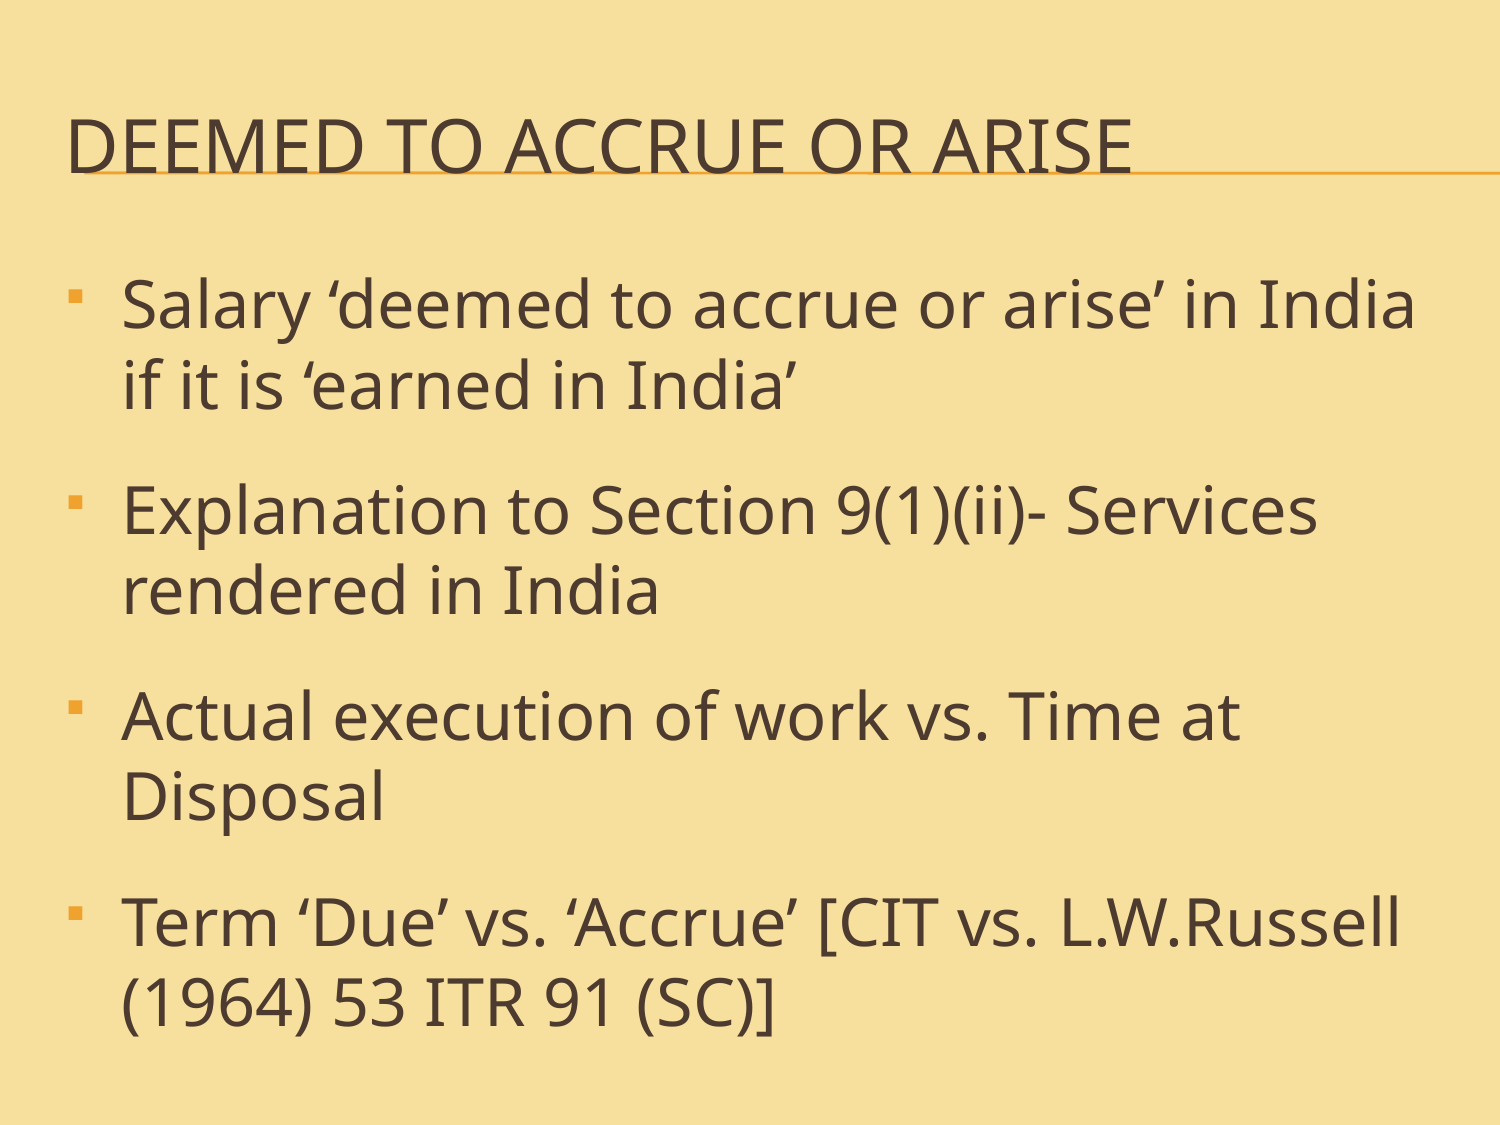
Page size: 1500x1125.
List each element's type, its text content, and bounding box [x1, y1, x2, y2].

title Deemed to accrue or arise [50, 75, 1475, 213]
list Salary ‘deemed to accrue or arise’ in India if it is ‘earned in India’ Explanation to Section 9(1)(ii)- Services rendered in India Actual execution of work vs. Time at Disposal Term ‘Due’ vs. ‘Accrue’ [CIT vs. L.W.Russell (1964) 53 ITR 91 (SC)] [50, 254, 1475, 1050]
